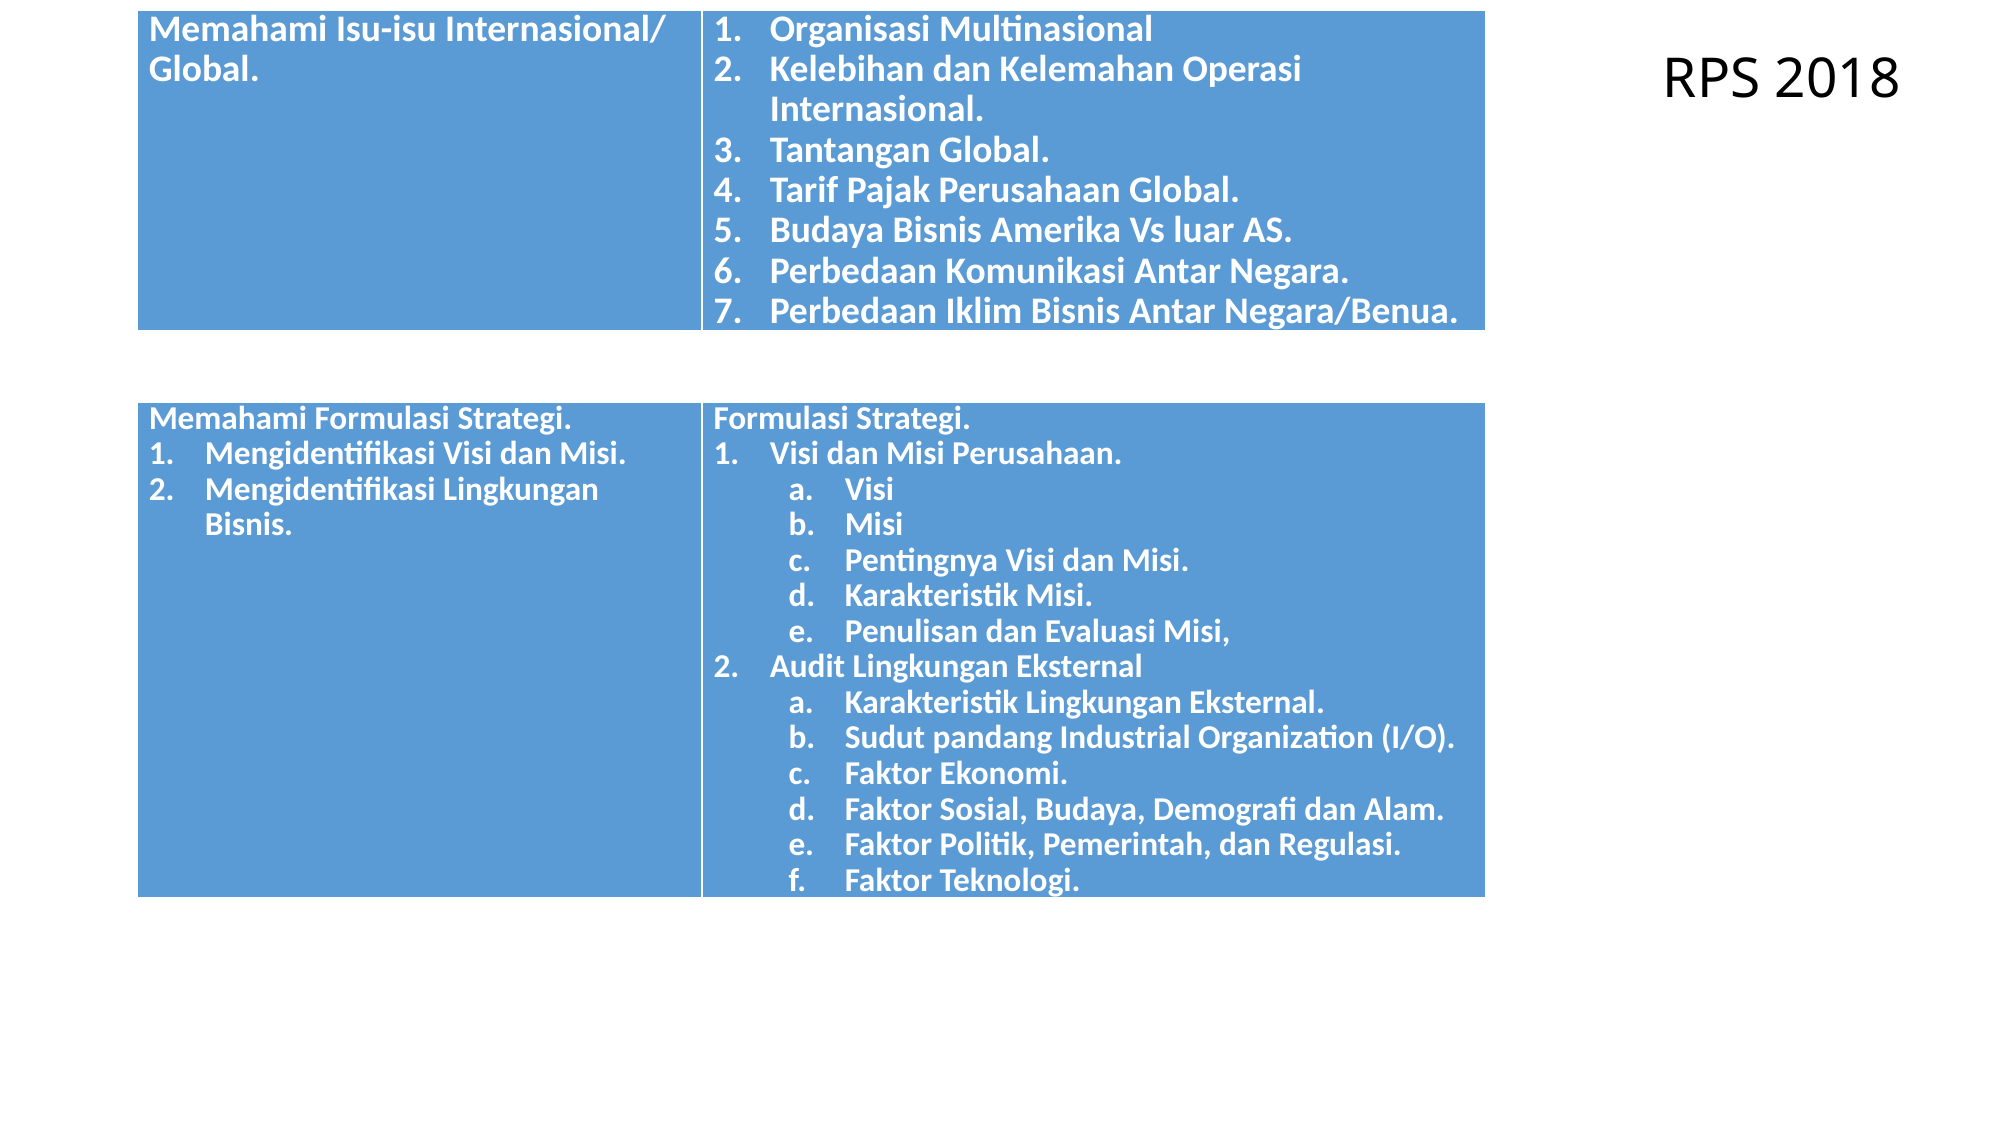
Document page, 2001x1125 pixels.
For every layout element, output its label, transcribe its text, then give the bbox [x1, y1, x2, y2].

table_header Organisasi Multinasional Kelebihan dan Kelemahan Operasi Internasional. Tantangan Global. Tarif Pajak Perusahaan Global. Budaya Bisnis Amerika Vs luar AS. Perbedaan Komunikasi Antar Negara. Perbedaan Iklim Bisnis Antar Negara/Benua. [703, 11, 1485, 330]
title RPS 2018 [1647, 41, 2000, 118]
table_header Memahami Isu-isu Internasional/ Global. [138, 11, 701, 330]
table_header Memahami Formulasi Strategi. Mengidentifikasi Visi dan Misi. Mengidentifikasi Lingkungan Bisnis. [138, 403, 701, 897]
table_header Formulasi Strategi. Visi dan Misi Perusahaan. Visi Misi Pentingnya Visi dan Misi. Karakteristik Misi. Penulisan dan Evaluasi Misi, Audit Lingkungan Eksternal Karakteristik Lingkungan Eksternal. Sudut pandang Industrial Organization (I/O). Faktor Ekonomi. Faktor Sosial, Budaya, Demografi dan Alam. Faktor Politik, Pemerintah, dan Regulasi. Faktor Teknologi. [703, 403, 1485, 897]
